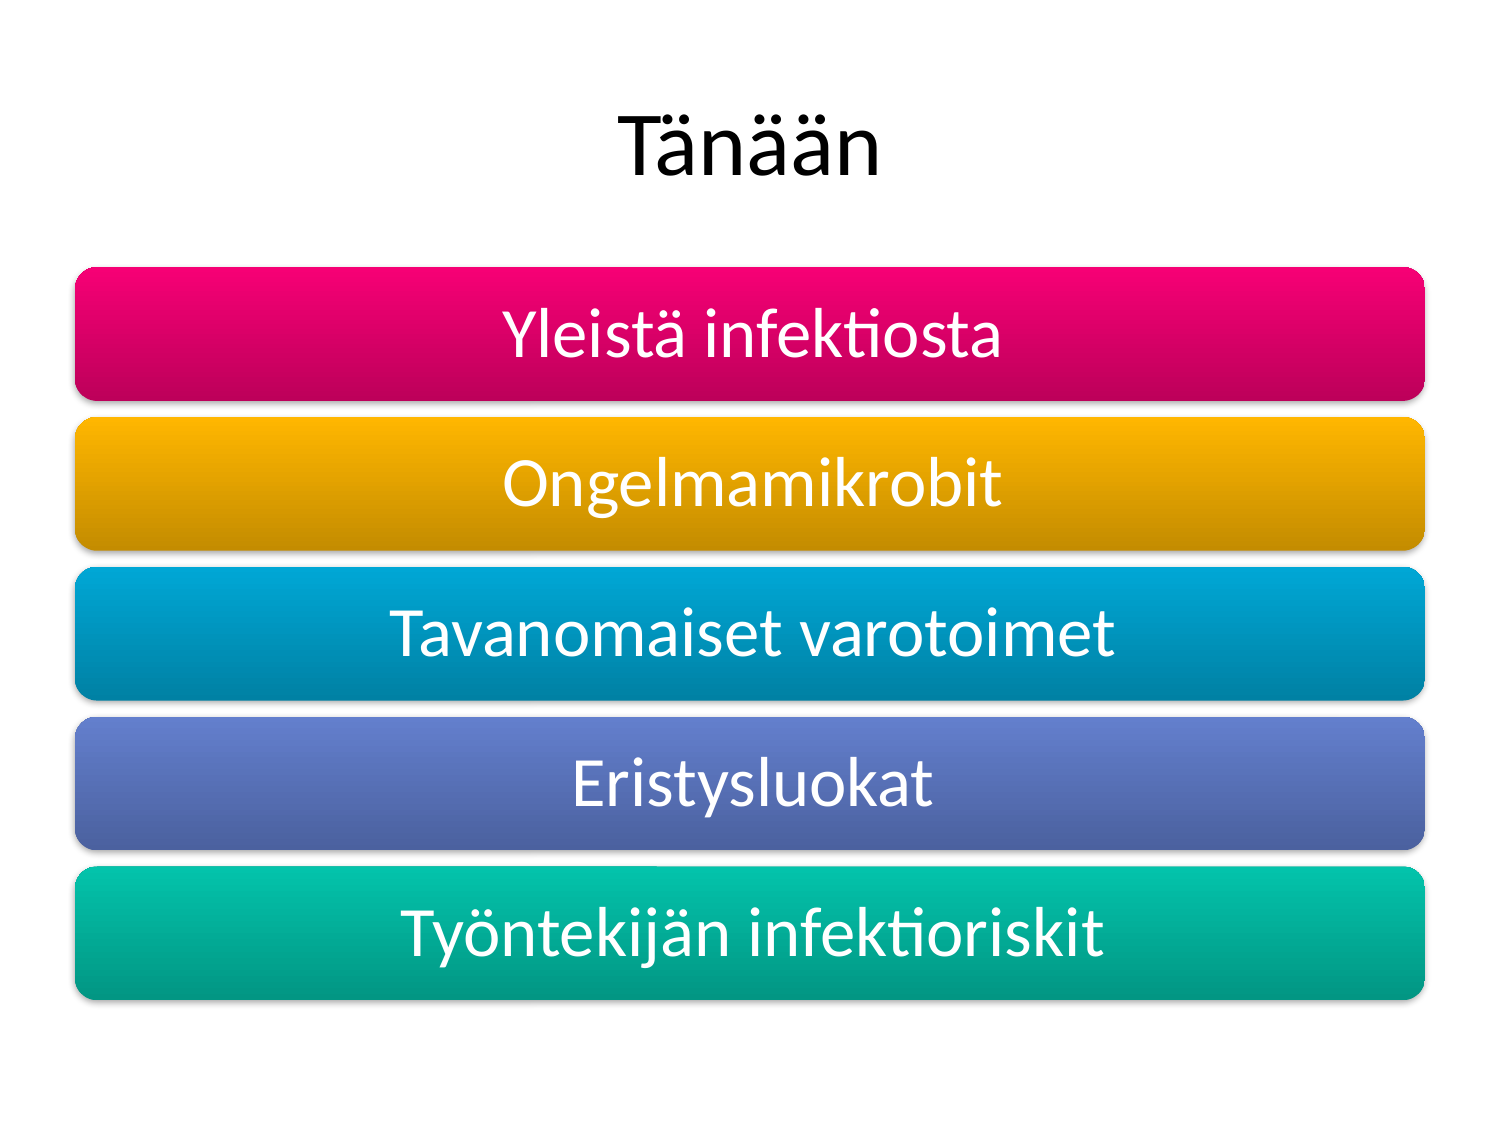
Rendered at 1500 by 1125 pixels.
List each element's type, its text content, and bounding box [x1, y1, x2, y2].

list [74, 262, 1426, 1006]
title Tänään [75, 45, 1425, 233]
